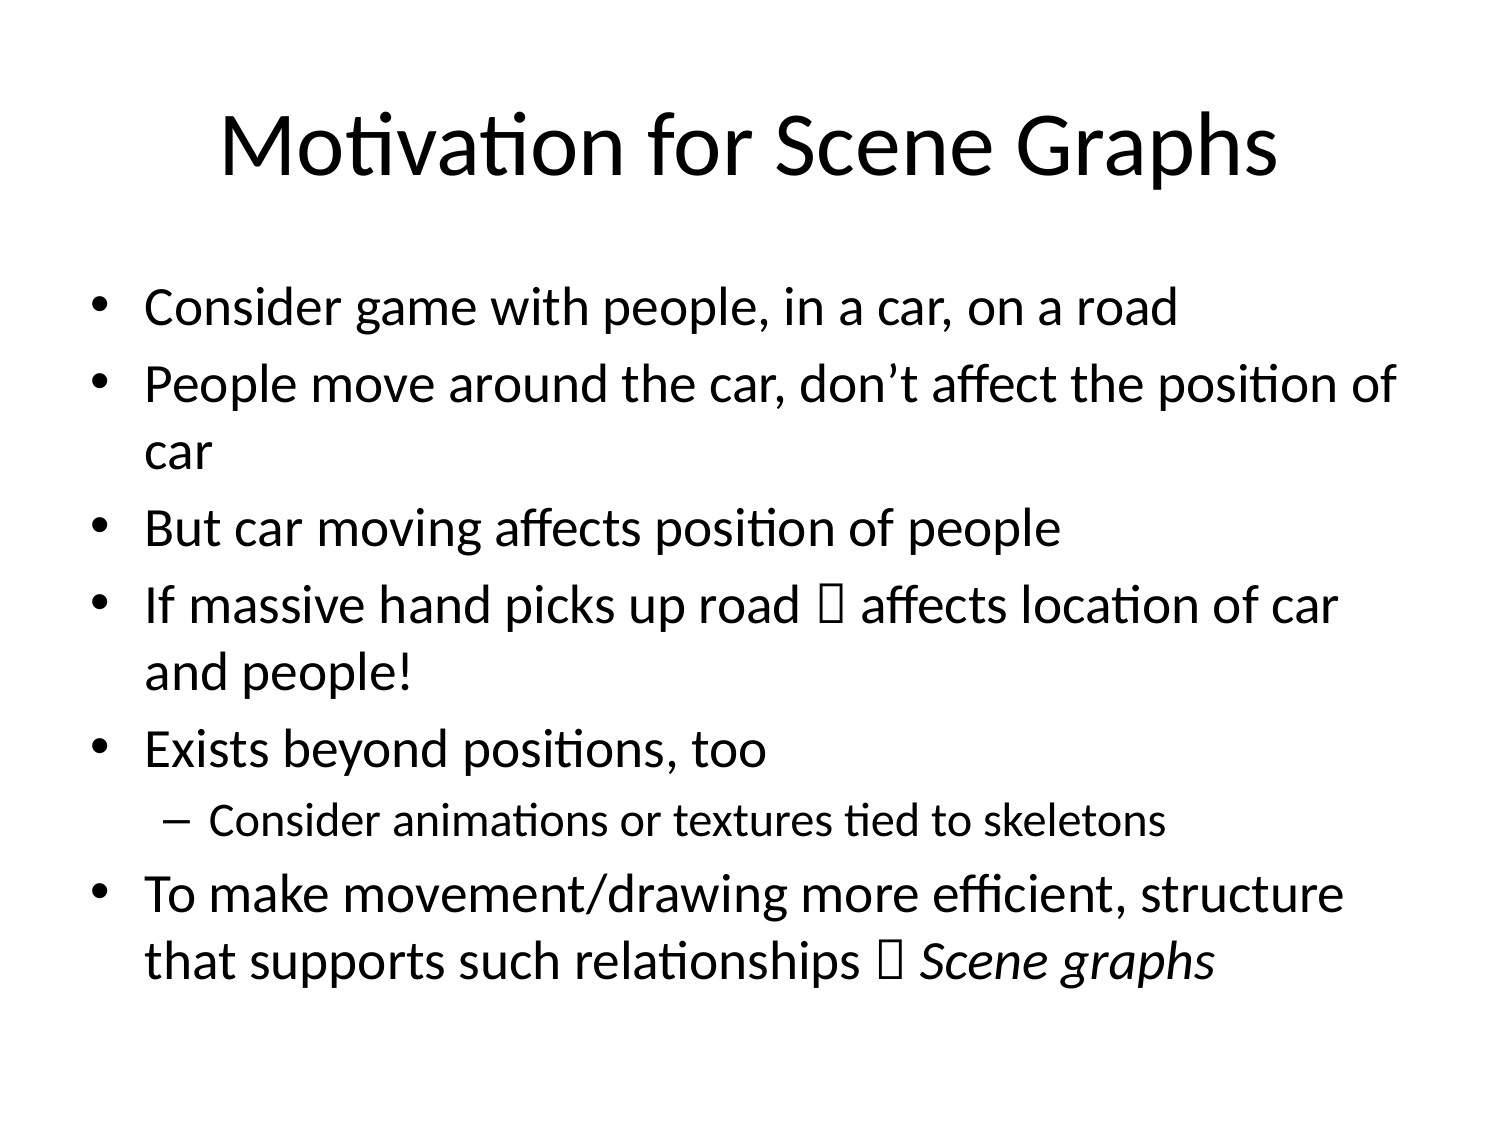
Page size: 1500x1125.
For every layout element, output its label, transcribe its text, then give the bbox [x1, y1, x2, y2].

list Consider game with people, in a car, on a road People move around the car, don’t affect the position of car But car moving affects position of people If massive hand picks up road  affects location of car and people! Exists beyond positions, too Consider animations or textures tied to skeletons To make movement/drawing more efficient, structure that supports such relationships  Scene graphs [75, 262, 1425, 1005]
title Motivation for Scene Graphs [75, 45, 1425, 233]
